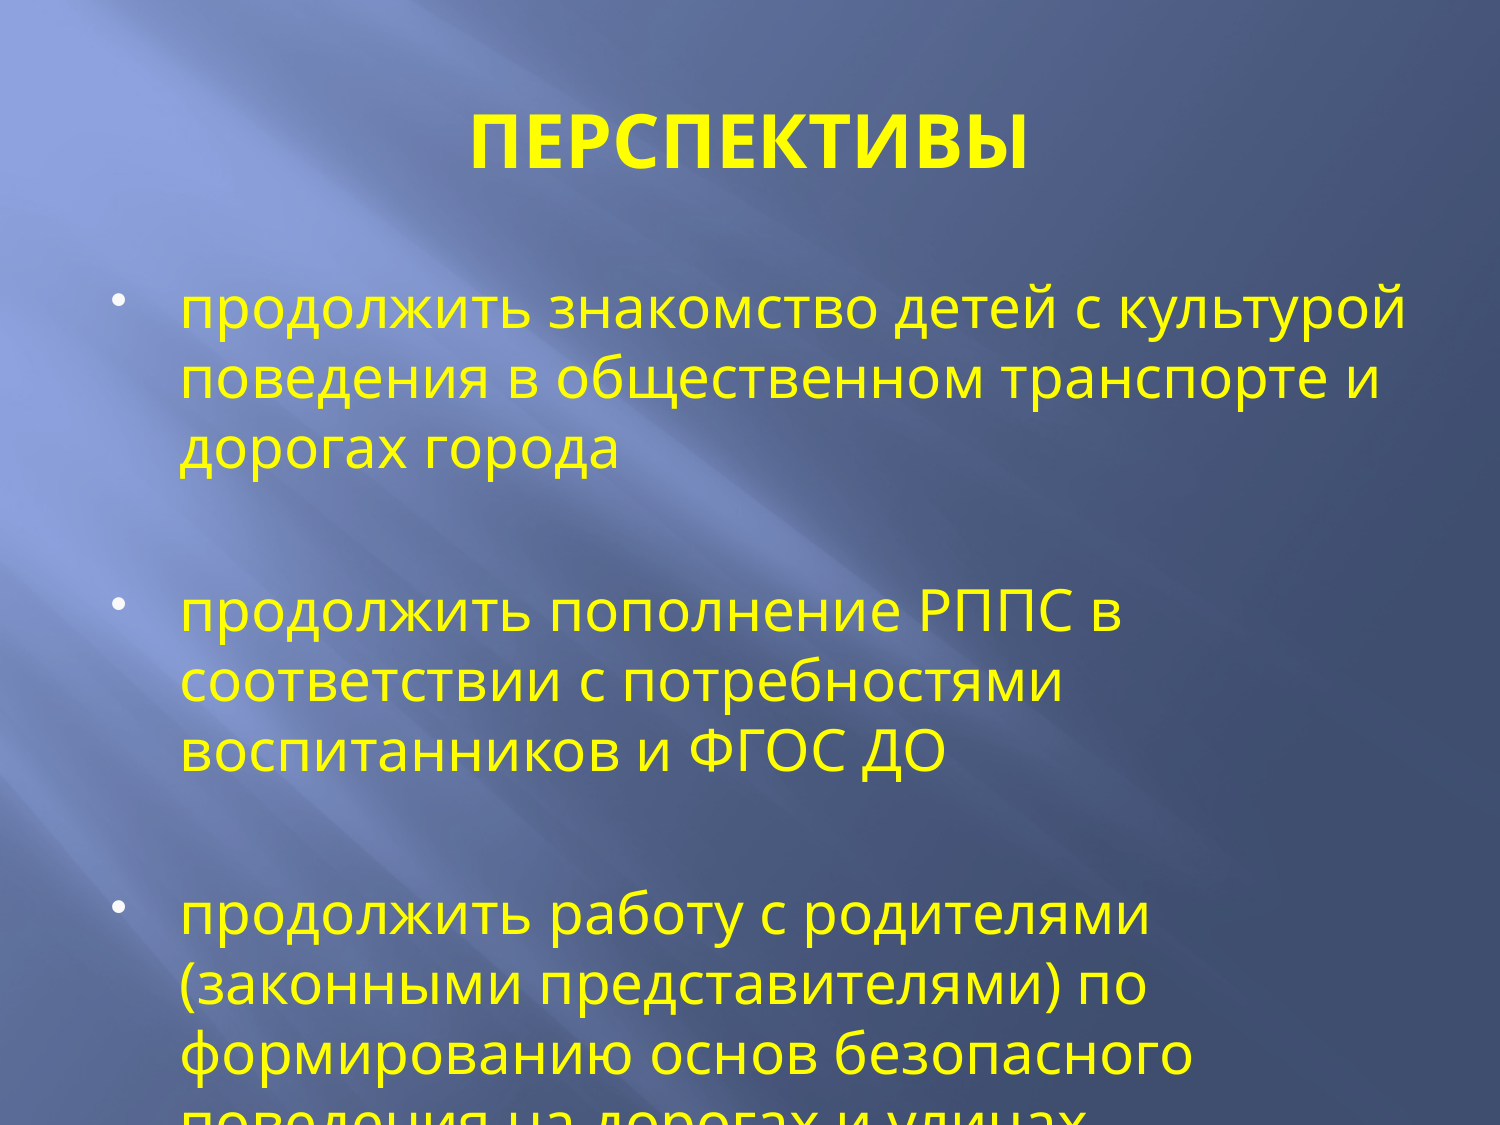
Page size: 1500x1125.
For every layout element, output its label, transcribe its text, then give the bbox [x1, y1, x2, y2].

title ПЕРСПЕКТИВЫ [75, 45, 1425, 233]
list продолжить знакомство детей с культурой поведения в общественном транспорте и дорогах города продолжить пополнение РППС в соответствии с потребностями воспитанников и ФГОС ДО продолжить работу с родителями (законными представителями) по формированию основ безопасного поведения на дорогах и улицах [75, 262, 1425, 1035]
